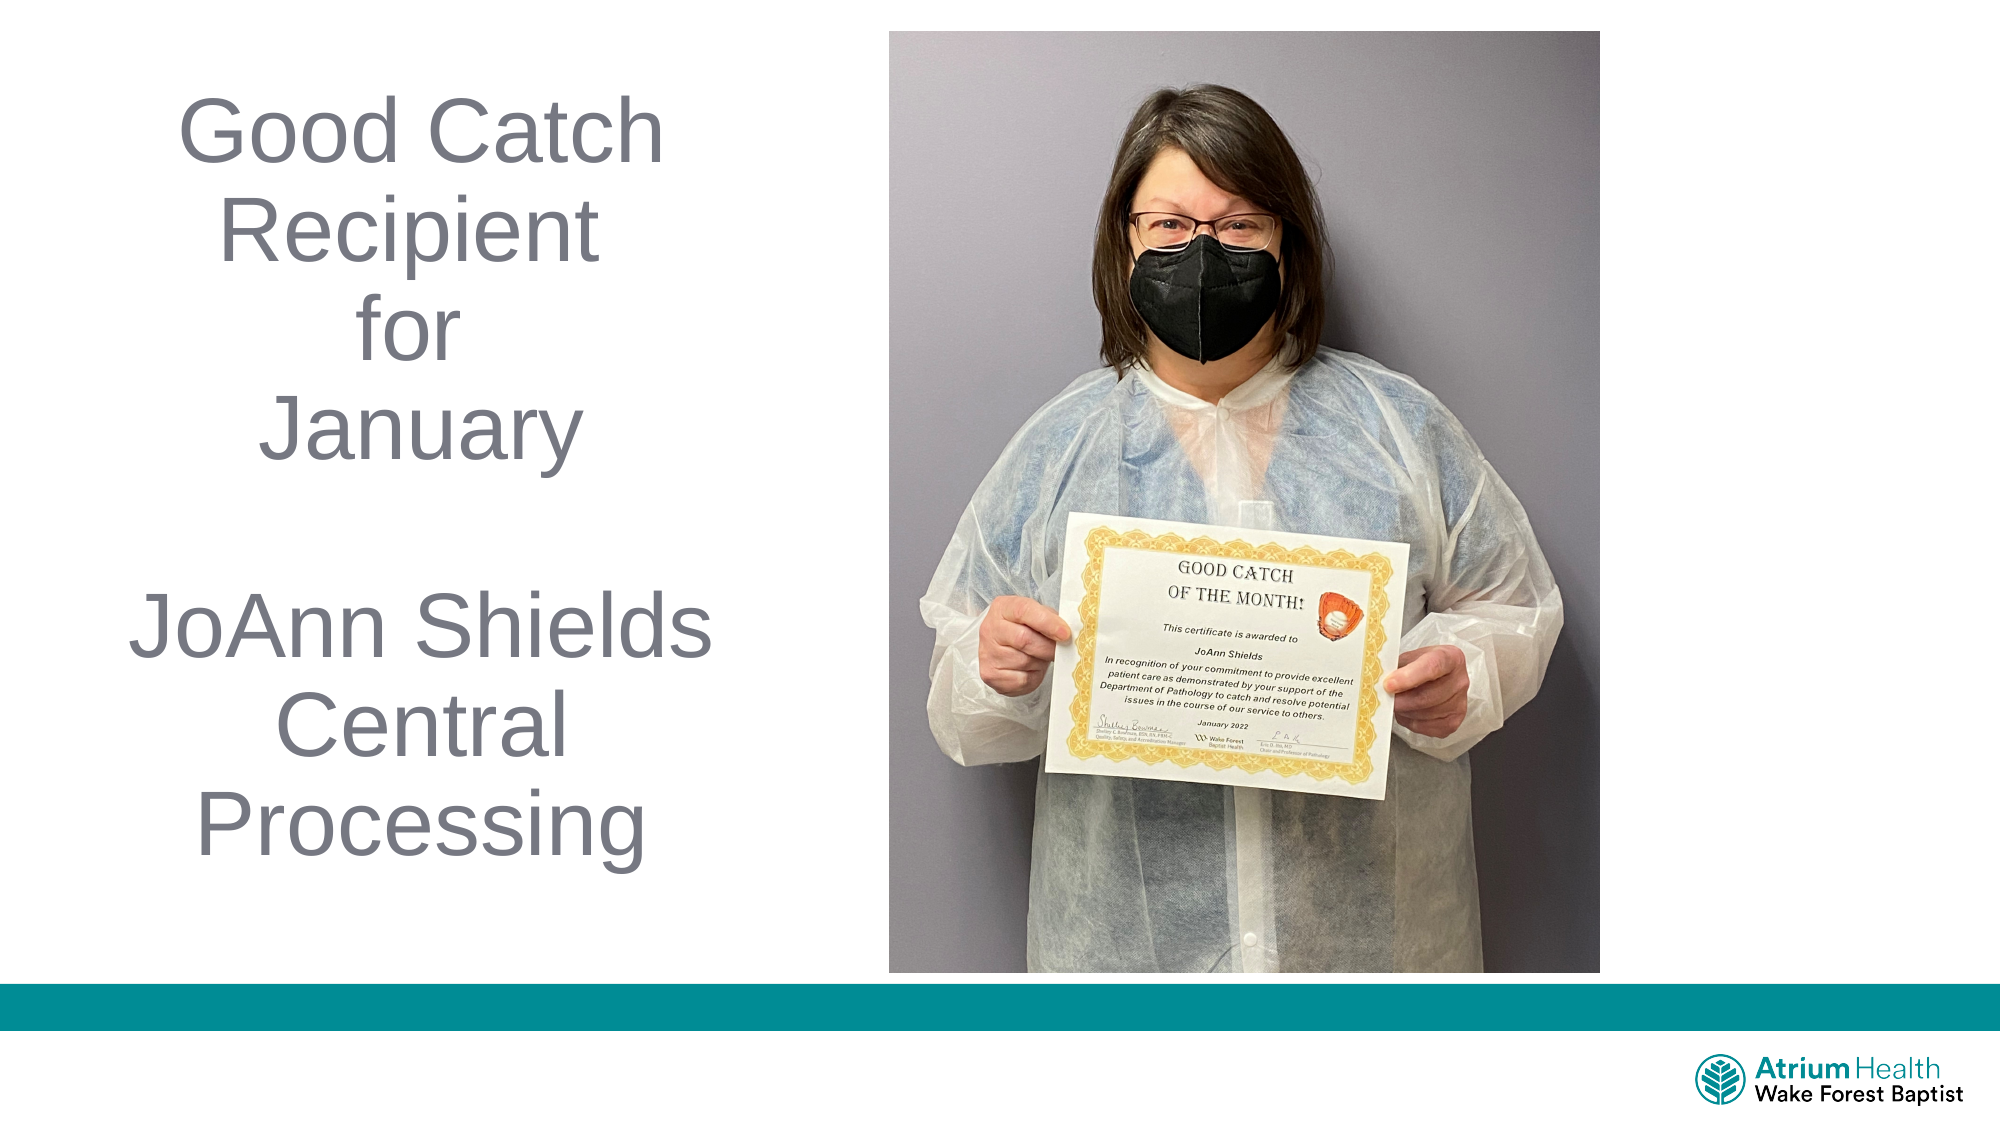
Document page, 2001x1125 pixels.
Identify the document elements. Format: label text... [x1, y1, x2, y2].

title Good Catch Recipient for January JoAnn Shields Central Processing [95, 76, 749, 1012]
picture [889, 31, 1600, 973]
picture [1695, 1054, 1963, 1106]
